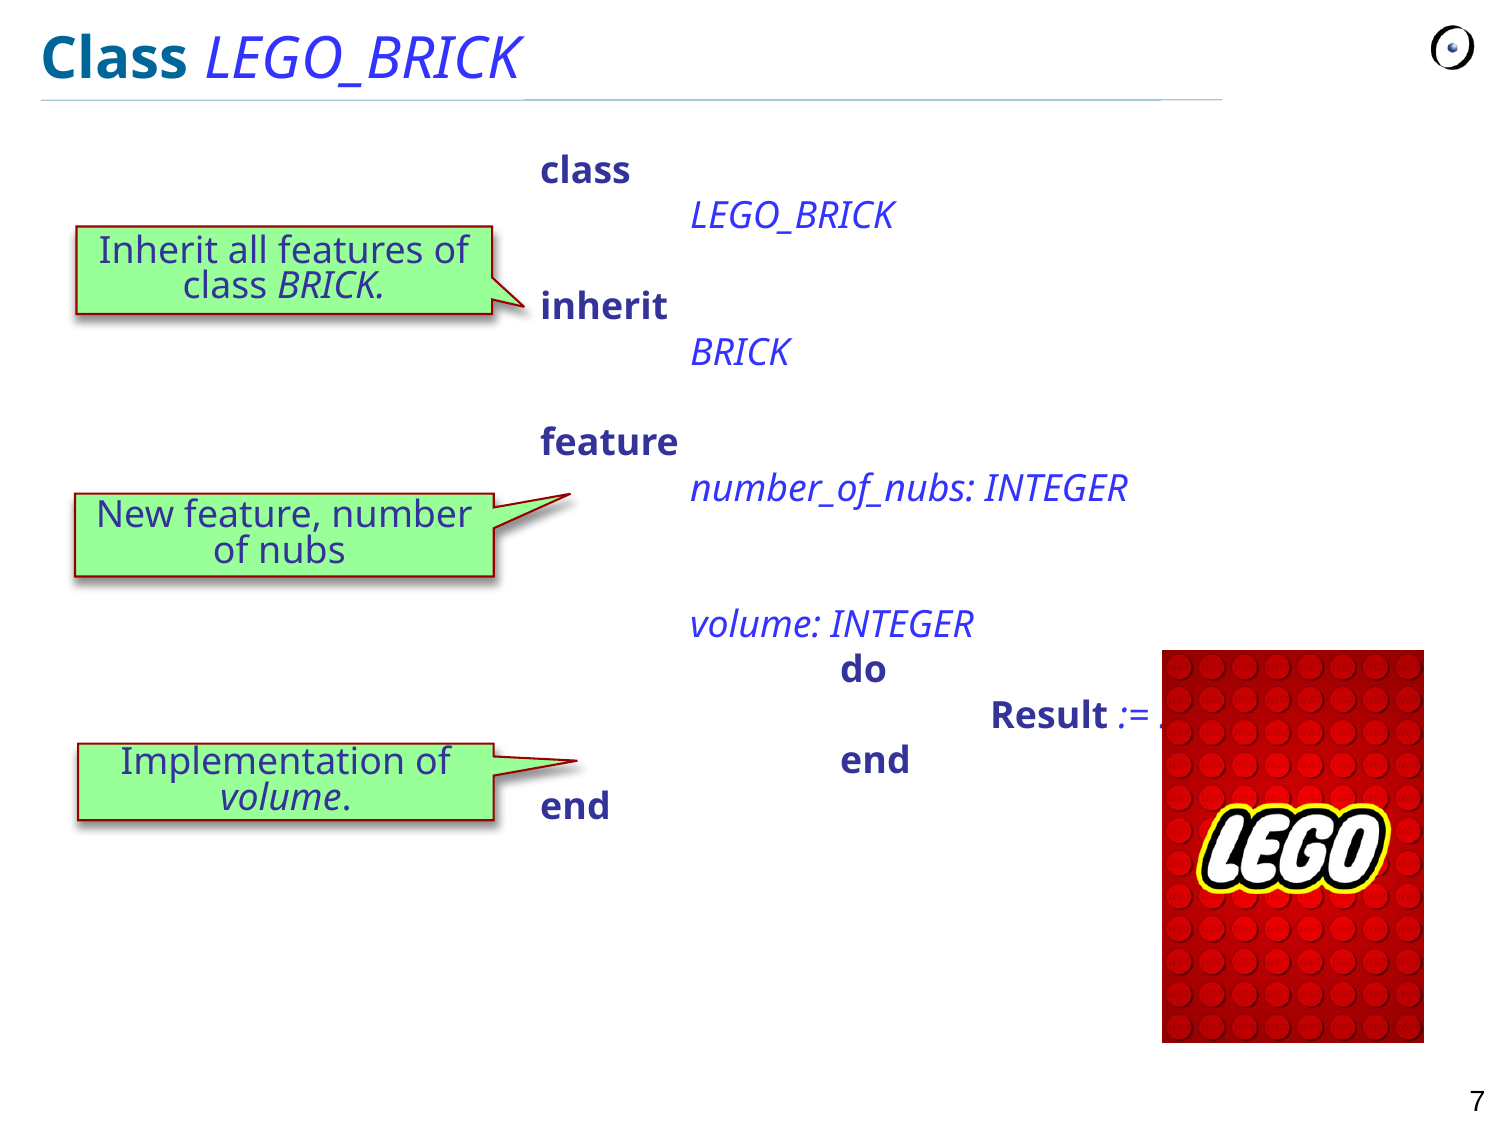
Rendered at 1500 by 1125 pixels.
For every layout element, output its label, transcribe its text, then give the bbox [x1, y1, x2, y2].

picture [1429, 20, 1476, 72]
title Class LEGO_BRICK [40, 18, 1344, 91]
text_box Implementation of volume. [78, 743, 578, 821]
text_box New feature, number of nubs [75, 493, 571, 577]
text_box Inherit all features of class BRICK. [76, 226, 525, 314]
picture [1162, 650, 1425, 1044]
text_box class LEGO_BRICK inherit BRICK feature number_of_nubs: INTEGER volume: INTEGER do Result := ... end end [525, 137, 1310, 880]
